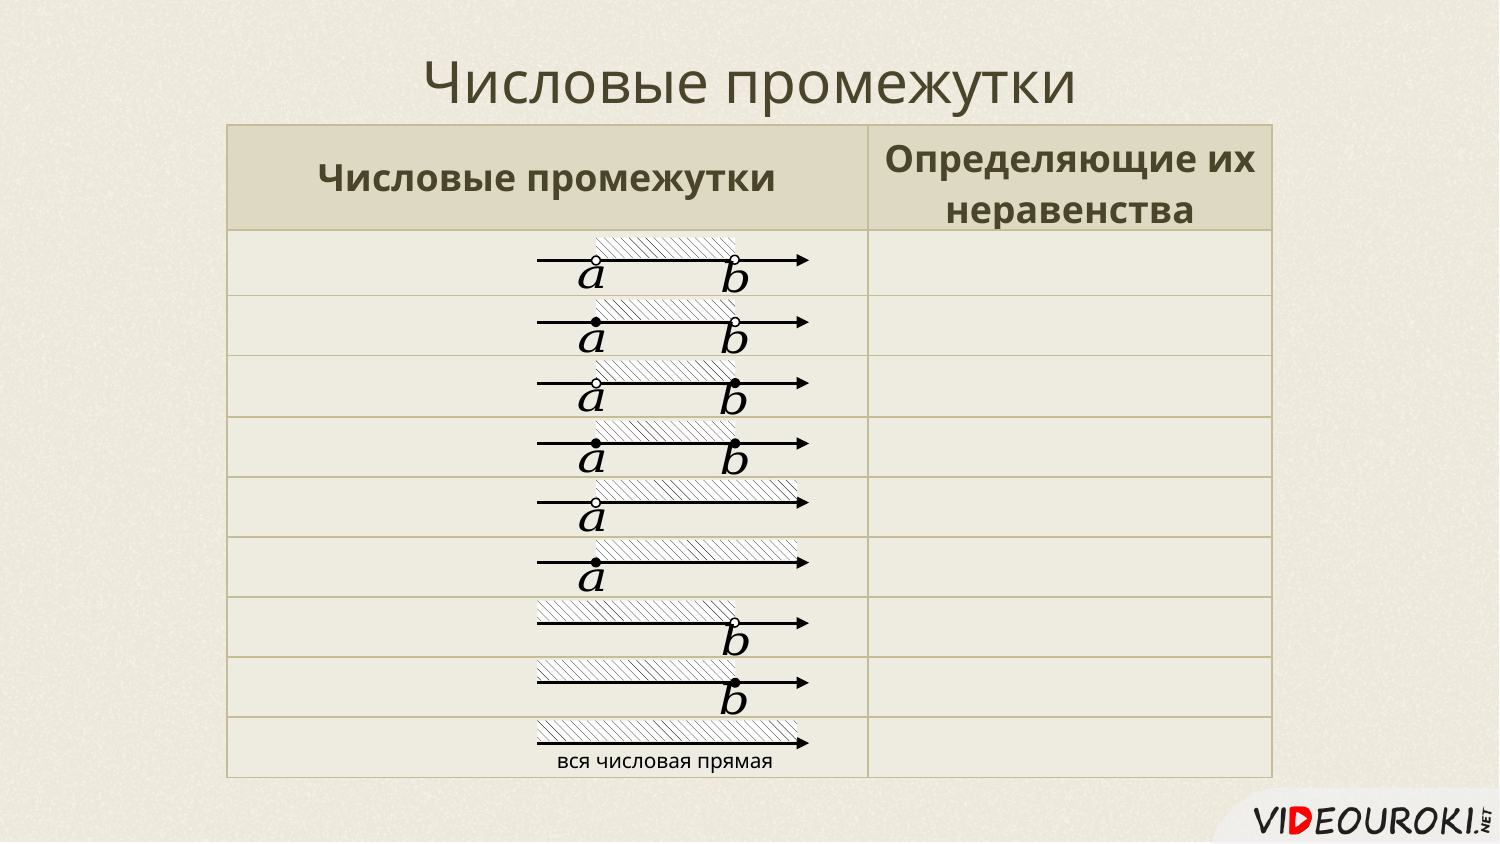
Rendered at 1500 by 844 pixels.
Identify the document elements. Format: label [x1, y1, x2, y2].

picture [0, 0, 1500, 842]
text_box [1210, 787, 1500, 844]
